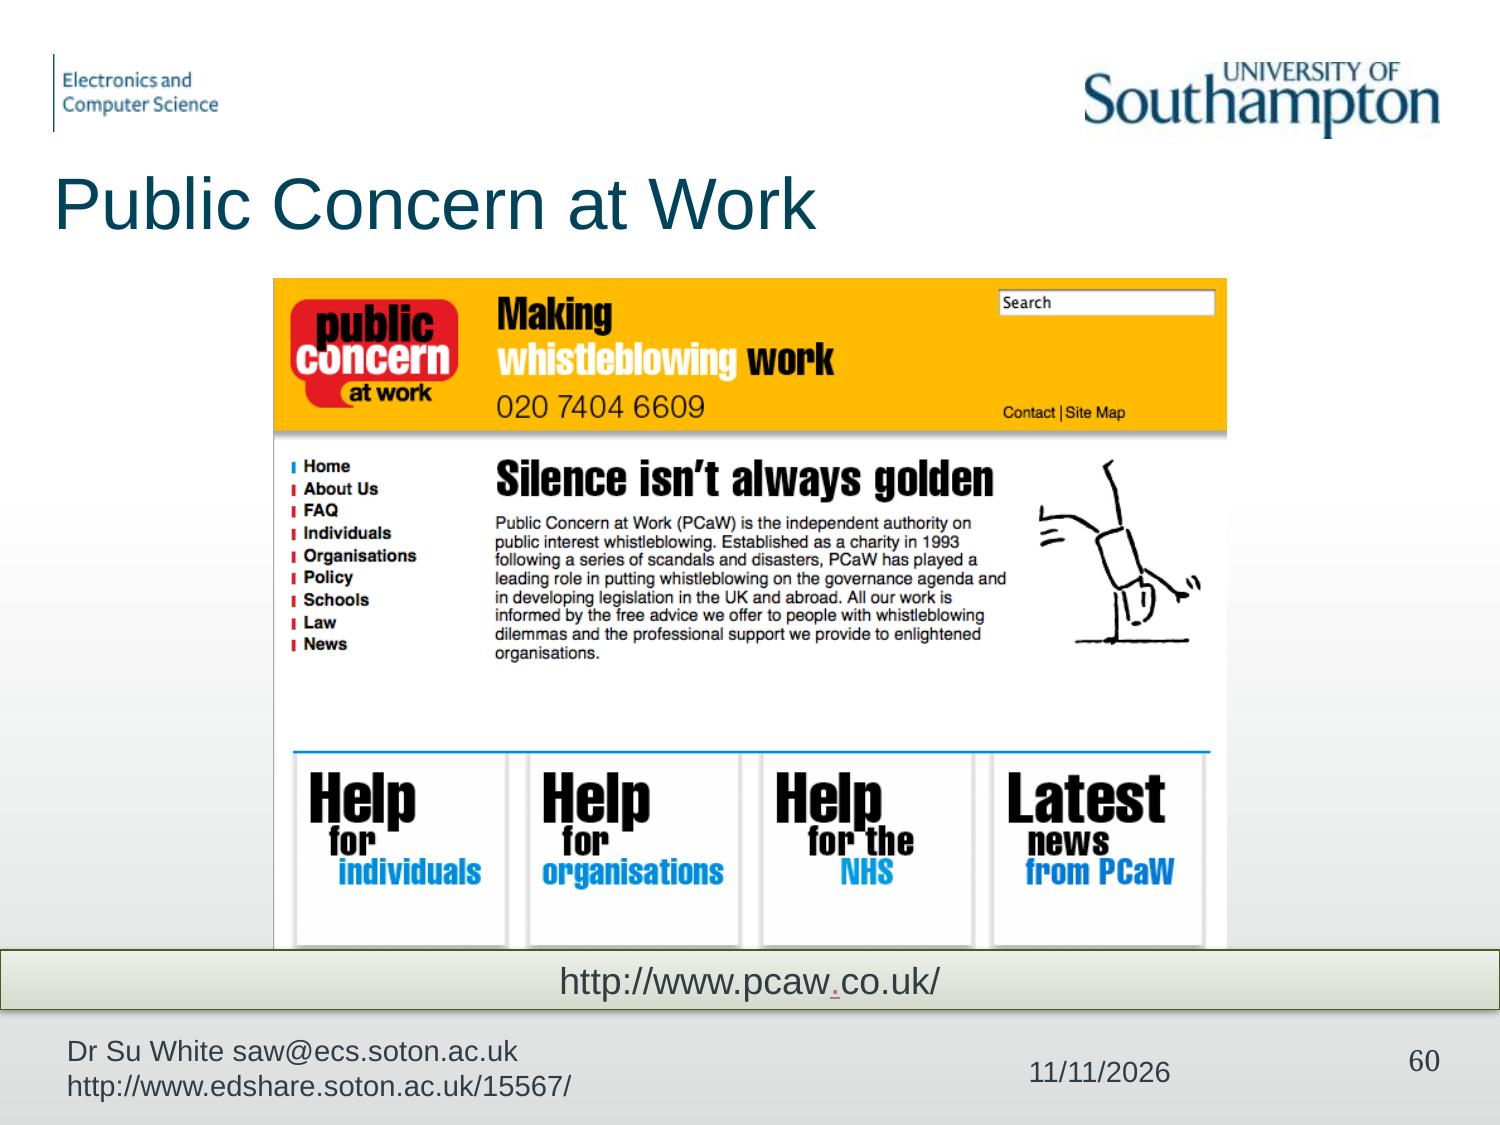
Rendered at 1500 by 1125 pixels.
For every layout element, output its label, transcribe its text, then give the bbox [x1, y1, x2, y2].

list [273, 278, 1227, 955]
title Public Concern at Work [53, 148, 1447, 256]
slide_number 60 [1128, 1034, 1441, 1110]
footer Dr Su White saw@ecs.soton.ac.uk http://www.edshare.soton.ac.uk/15567/ [51, 1025, 598, 1100]
text_box http://www.pcaw.co.uk/ [0, 949, 1500, 1010]
picture [1085, 62, 1440, 139]
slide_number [1013, 1045, 1128, 1100]
